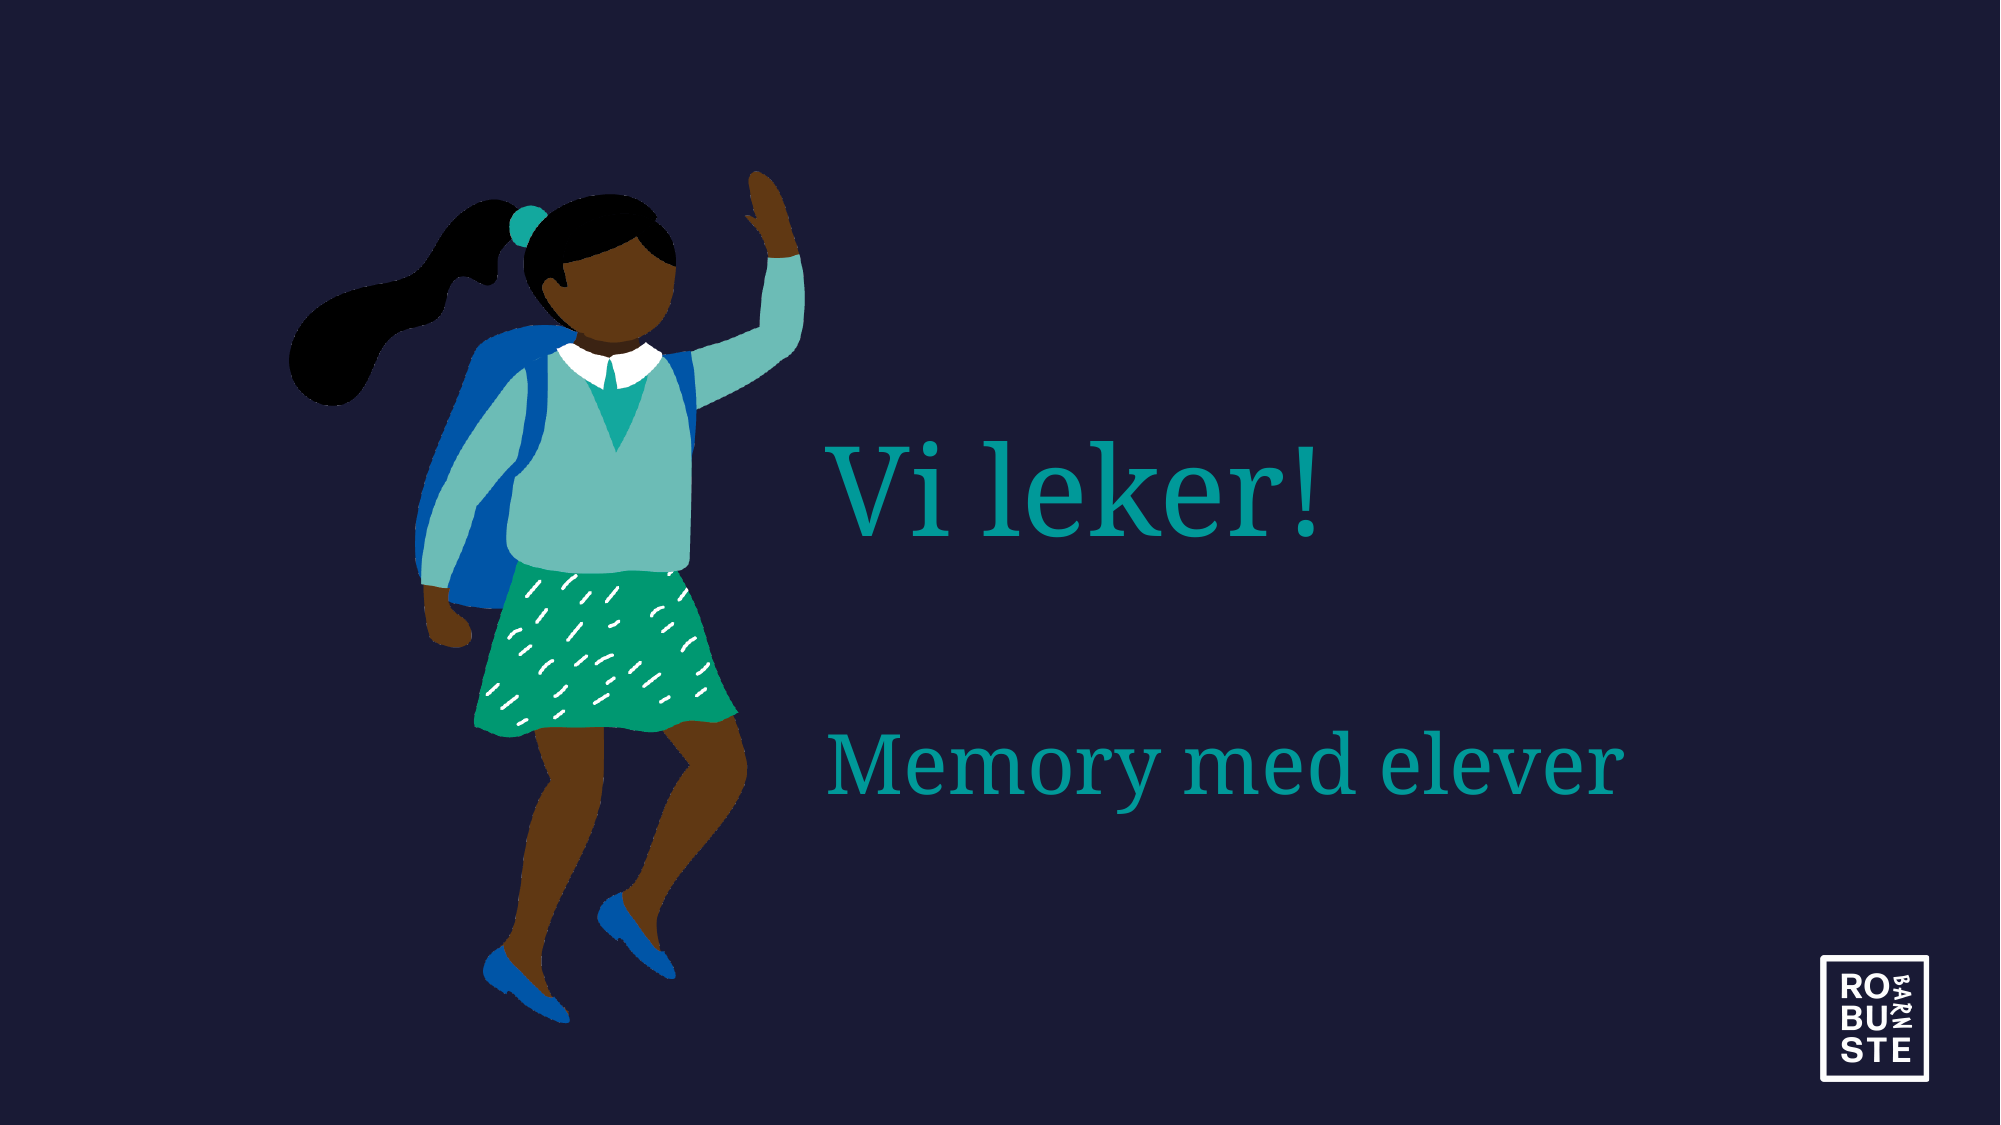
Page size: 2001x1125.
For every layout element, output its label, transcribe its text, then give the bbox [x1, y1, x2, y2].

picture [0, 0, 1282, 1125]
text_box Vi leker! Memory med elever [810, 403, 1712, 819]
picture [1820, 955, 1930, 1082]
